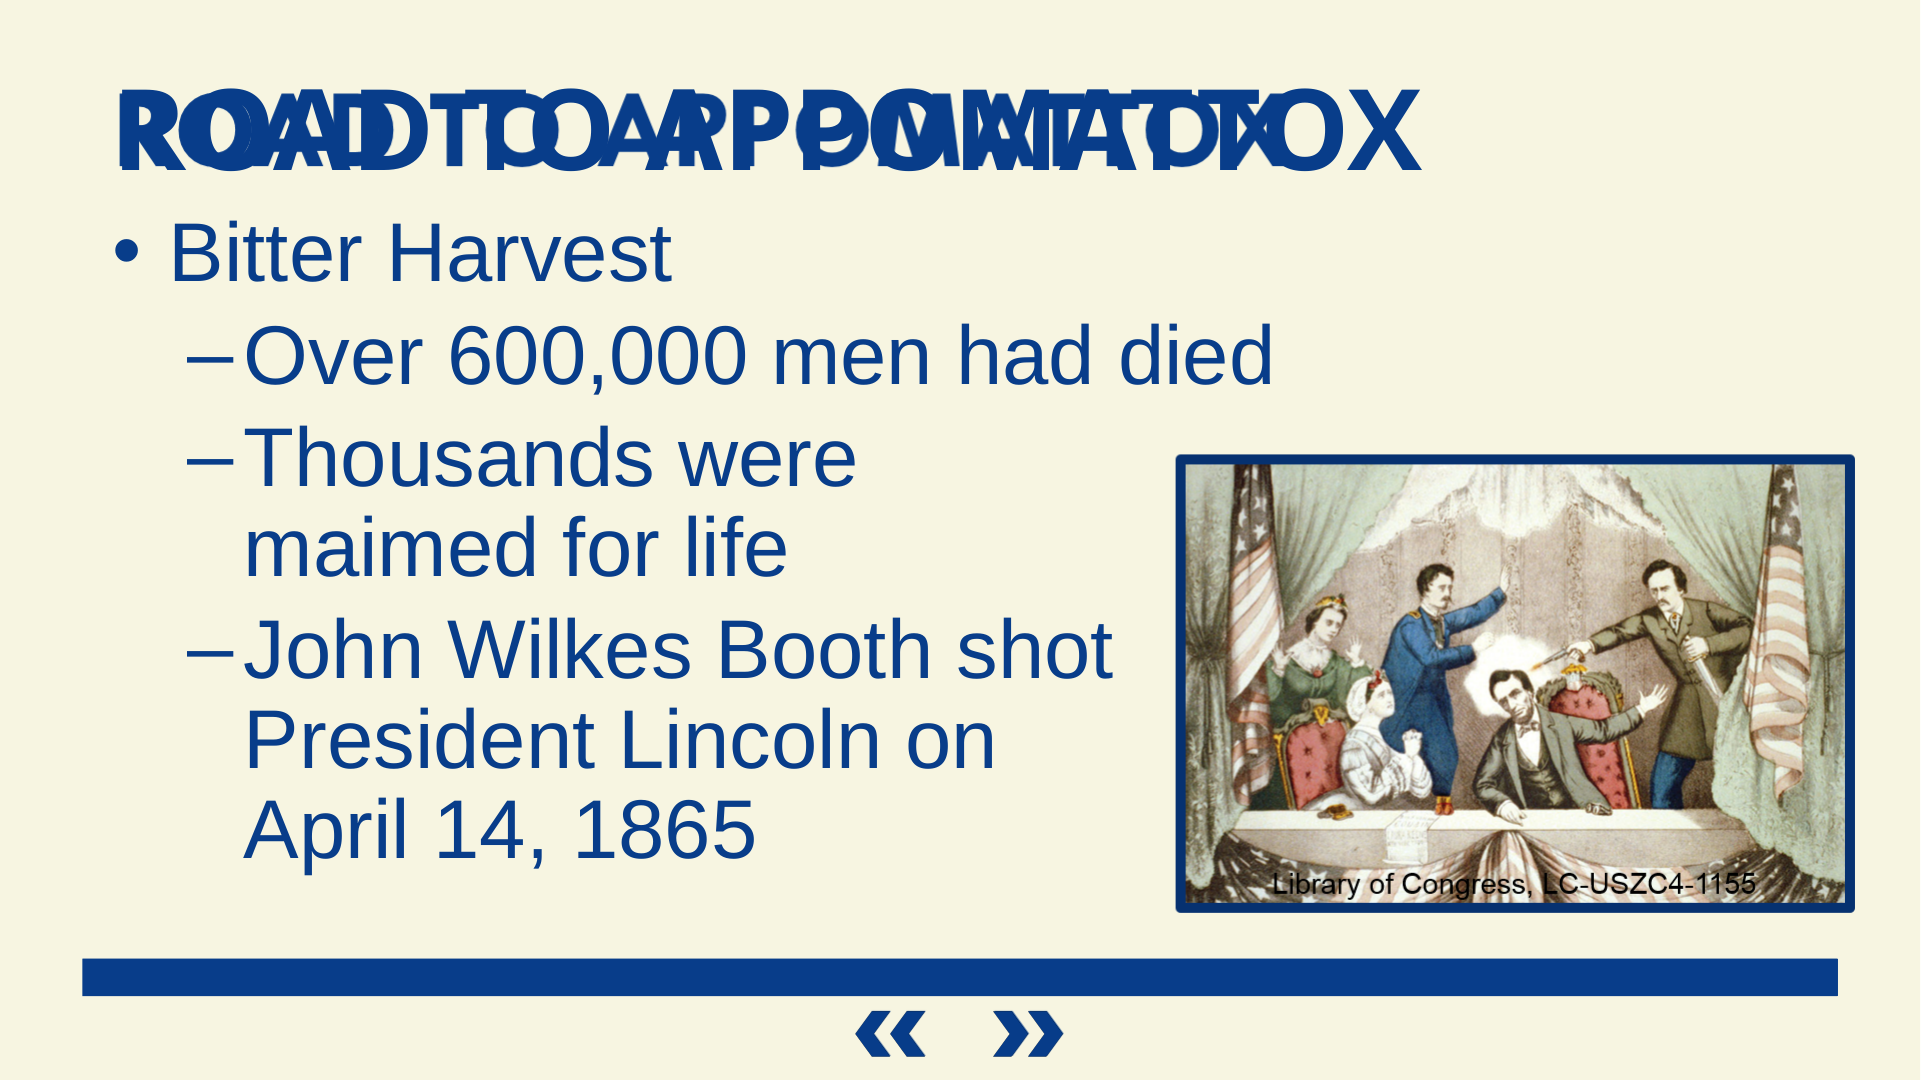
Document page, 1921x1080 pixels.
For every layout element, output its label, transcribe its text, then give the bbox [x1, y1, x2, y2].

picture [0, 0, 1921, 1080]
list Road to Appomattox [97, 54, 1823, 202]
list Bitter Harvest Over 600,000 men had died Thousands were maimed for life John Wilkes Booth shot President Lincoln on April 14, 1865 [97, 202, 1823, 978]
